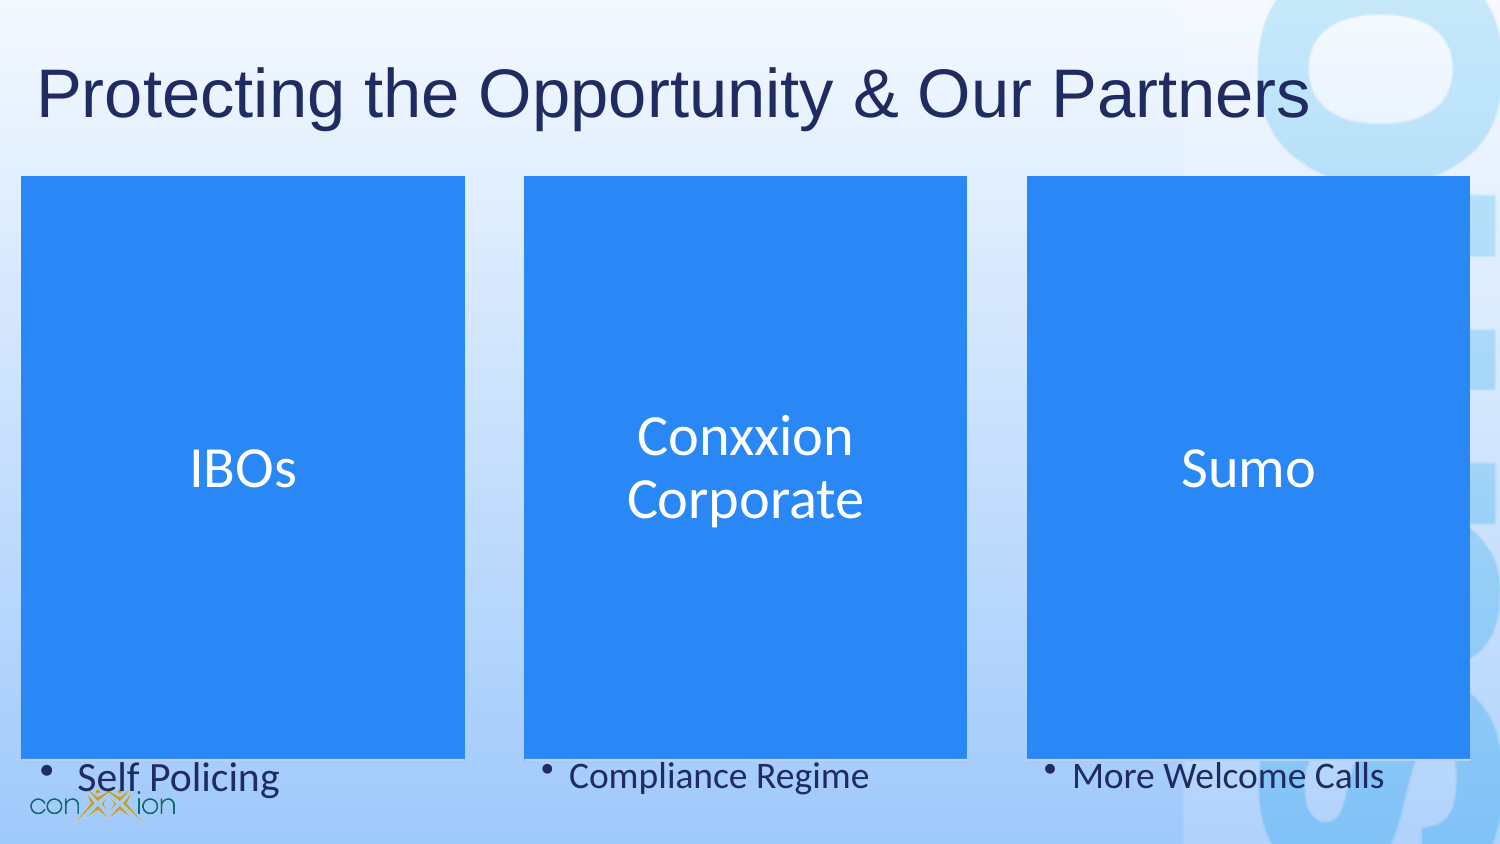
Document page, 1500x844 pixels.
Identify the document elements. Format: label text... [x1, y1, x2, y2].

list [21, 176, 1471, 760]
picture [27, 785, 179, 827]
title Protecting the Opportunity & Our Partners [21, 44, 1471, 145]
